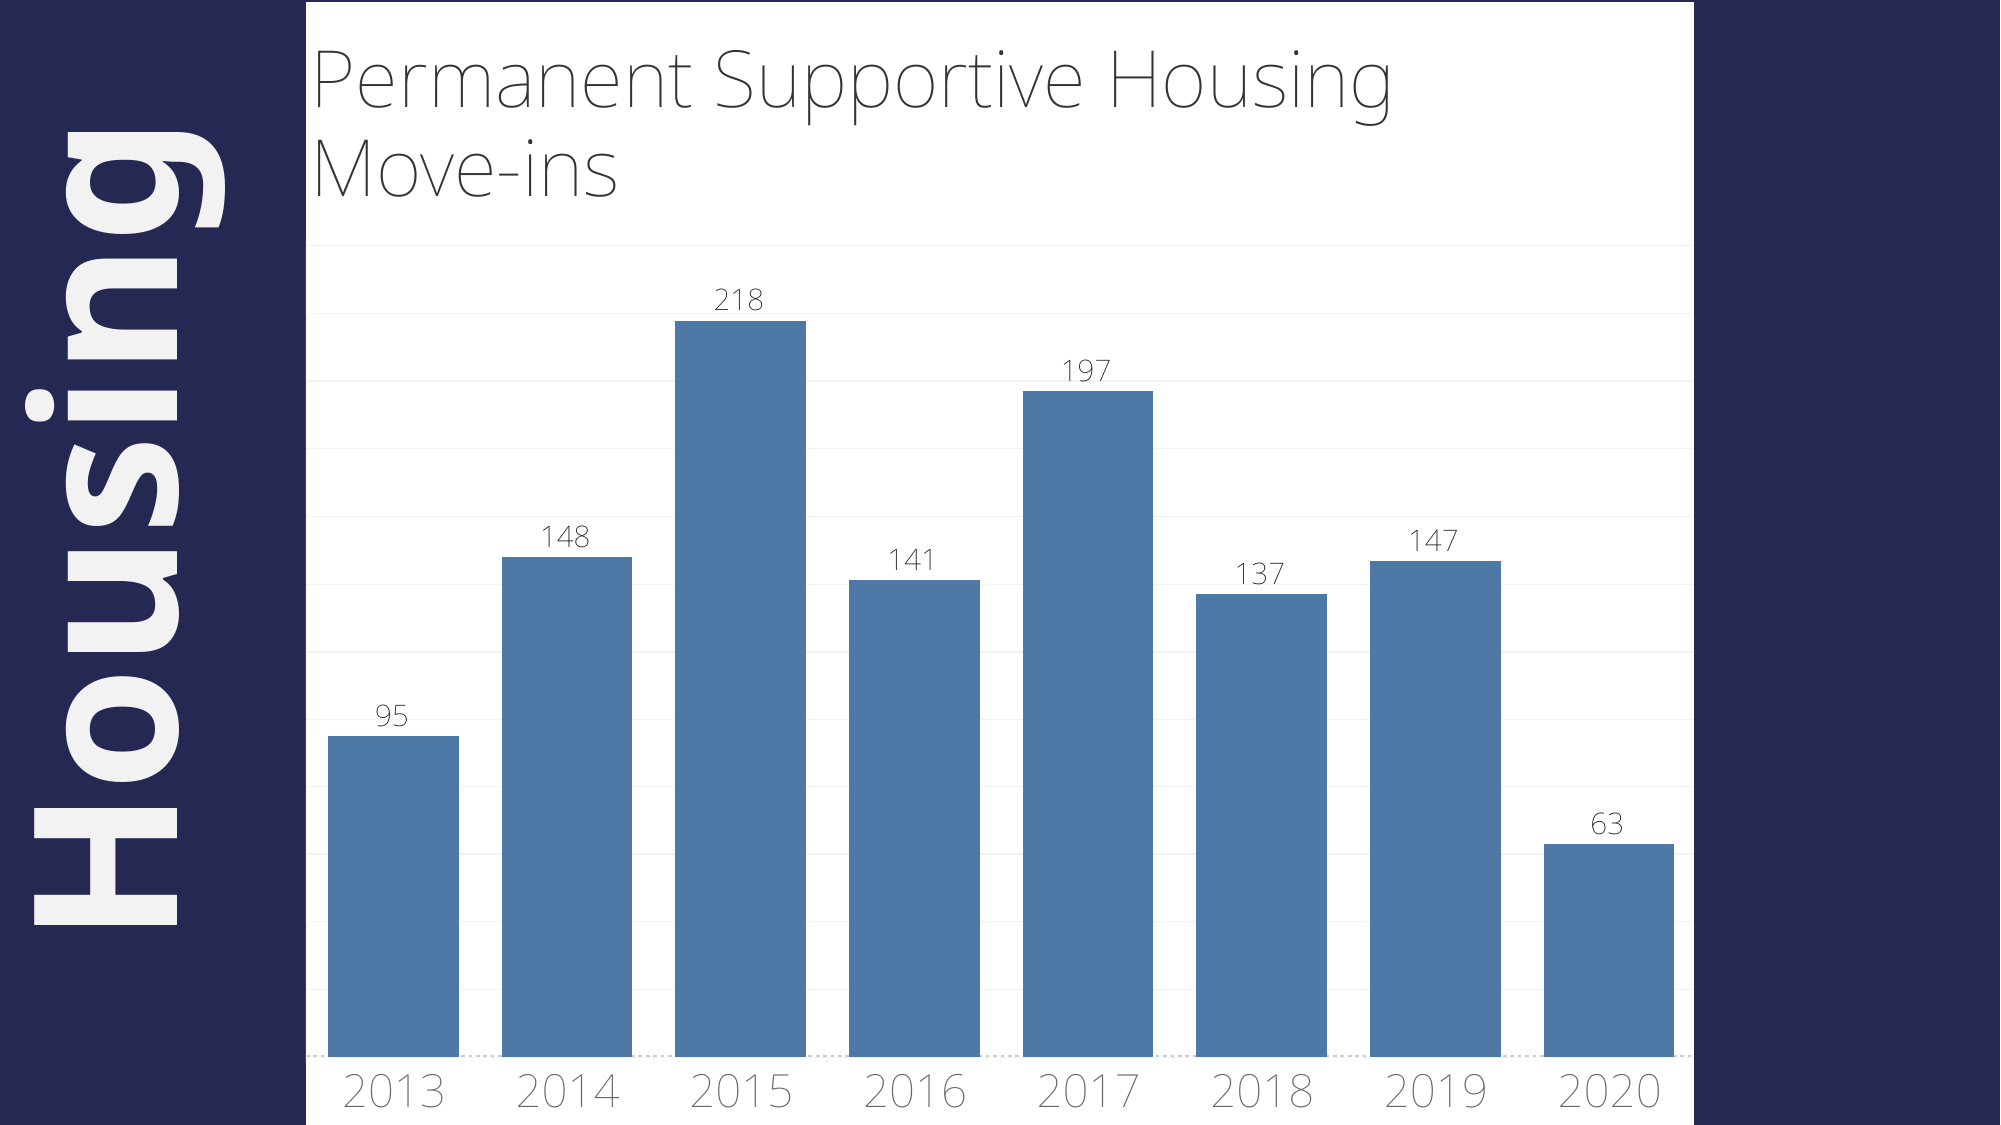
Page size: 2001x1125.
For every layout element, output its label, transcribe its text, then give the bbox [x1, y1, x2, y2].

title Housing [0, 92, 226, 960]
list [305, 1, 1694, 1125]
